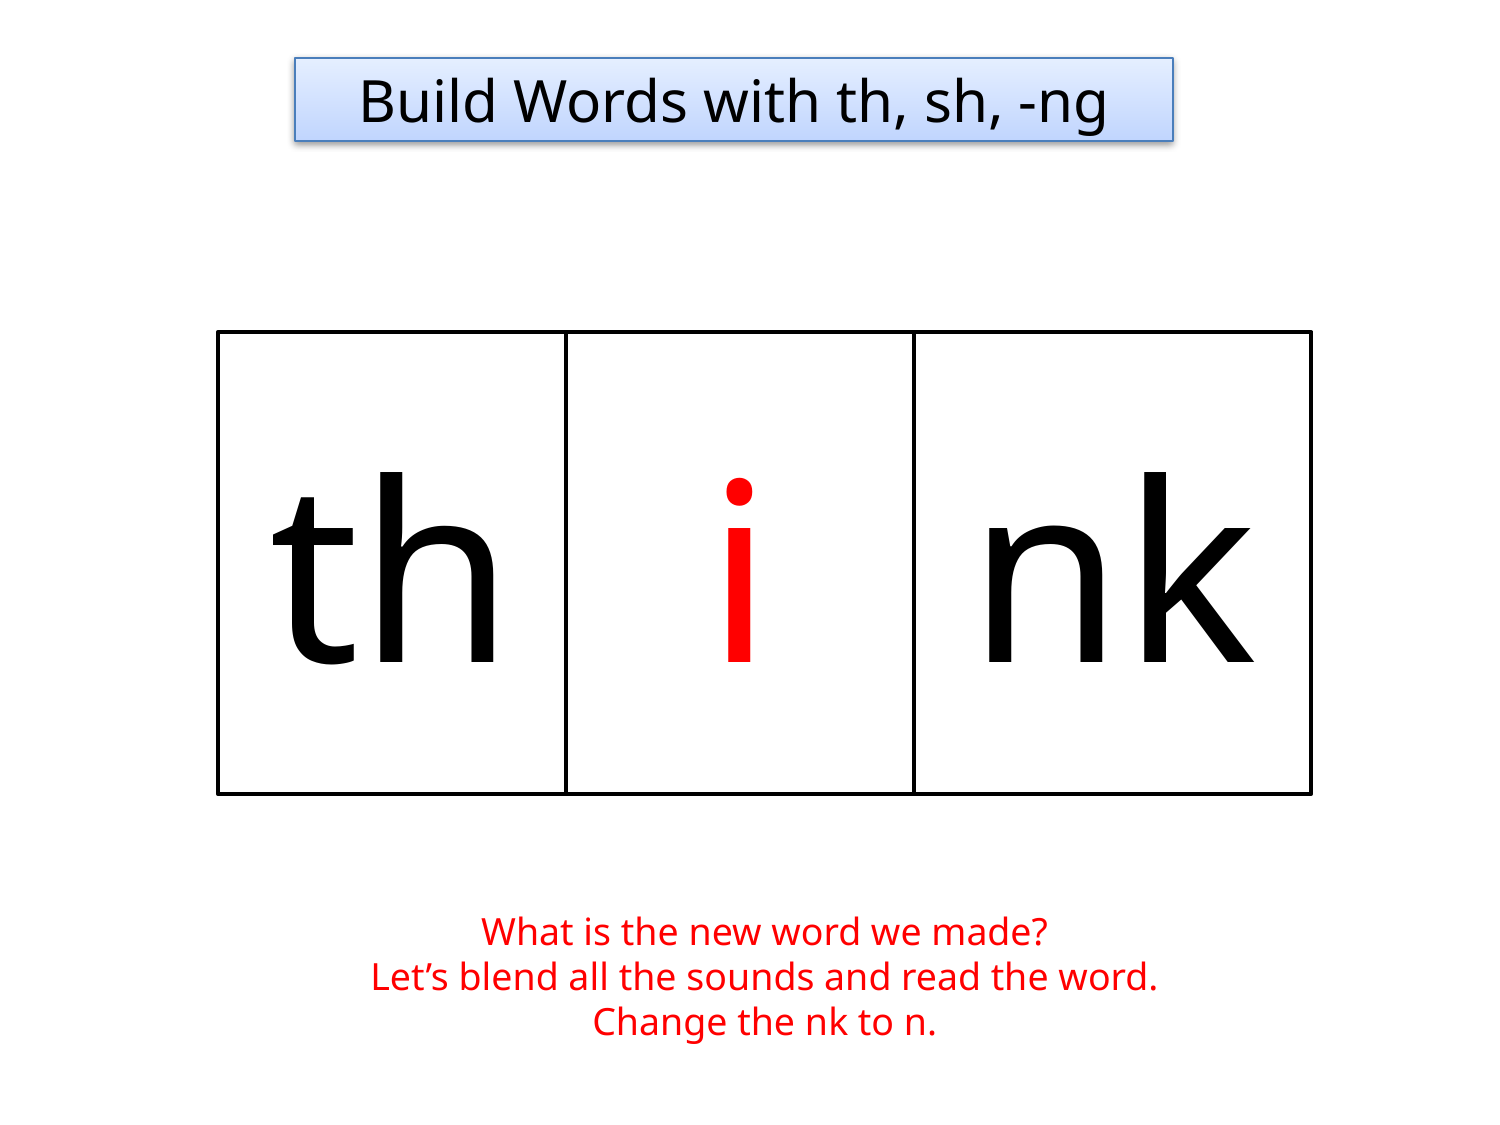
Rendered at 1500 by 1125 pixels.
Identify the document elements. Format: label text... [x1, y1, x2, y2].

text_box What is the new word we made? Let’s blend all the sounds and read the word. Change the nk to n. [241, 900, 1288, 1051]
text_box th [216, 330, 564, 796]
text_box nk [912, 330, 1313, 796]
text_box i [564, 330, 912, 796]
text_box Build Words with th, sh, -ng [294, 57, 1174, 142]
